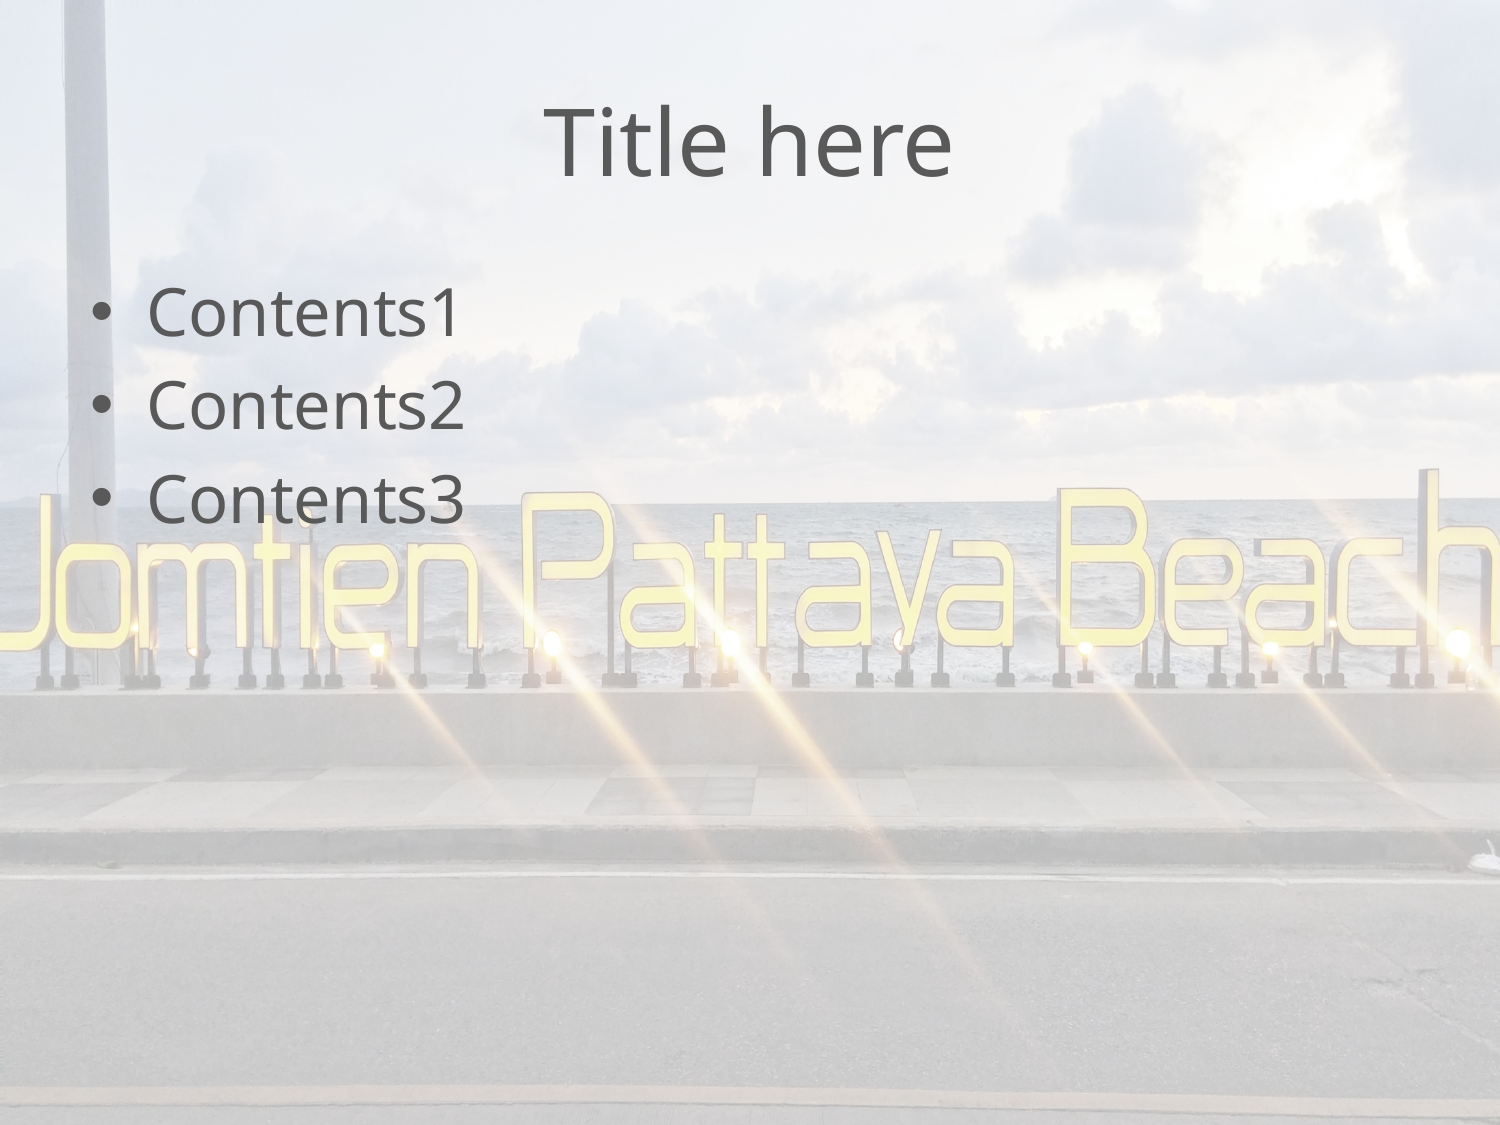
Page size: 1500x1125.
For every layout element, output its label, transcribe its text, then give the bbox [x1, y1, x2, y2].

list Contents1 Contents2 Contents3 [75, 262, 1425, 1005]
text_box [0, 0, 1500, 1125]
title Title here [75, 45, 1425, 233]
